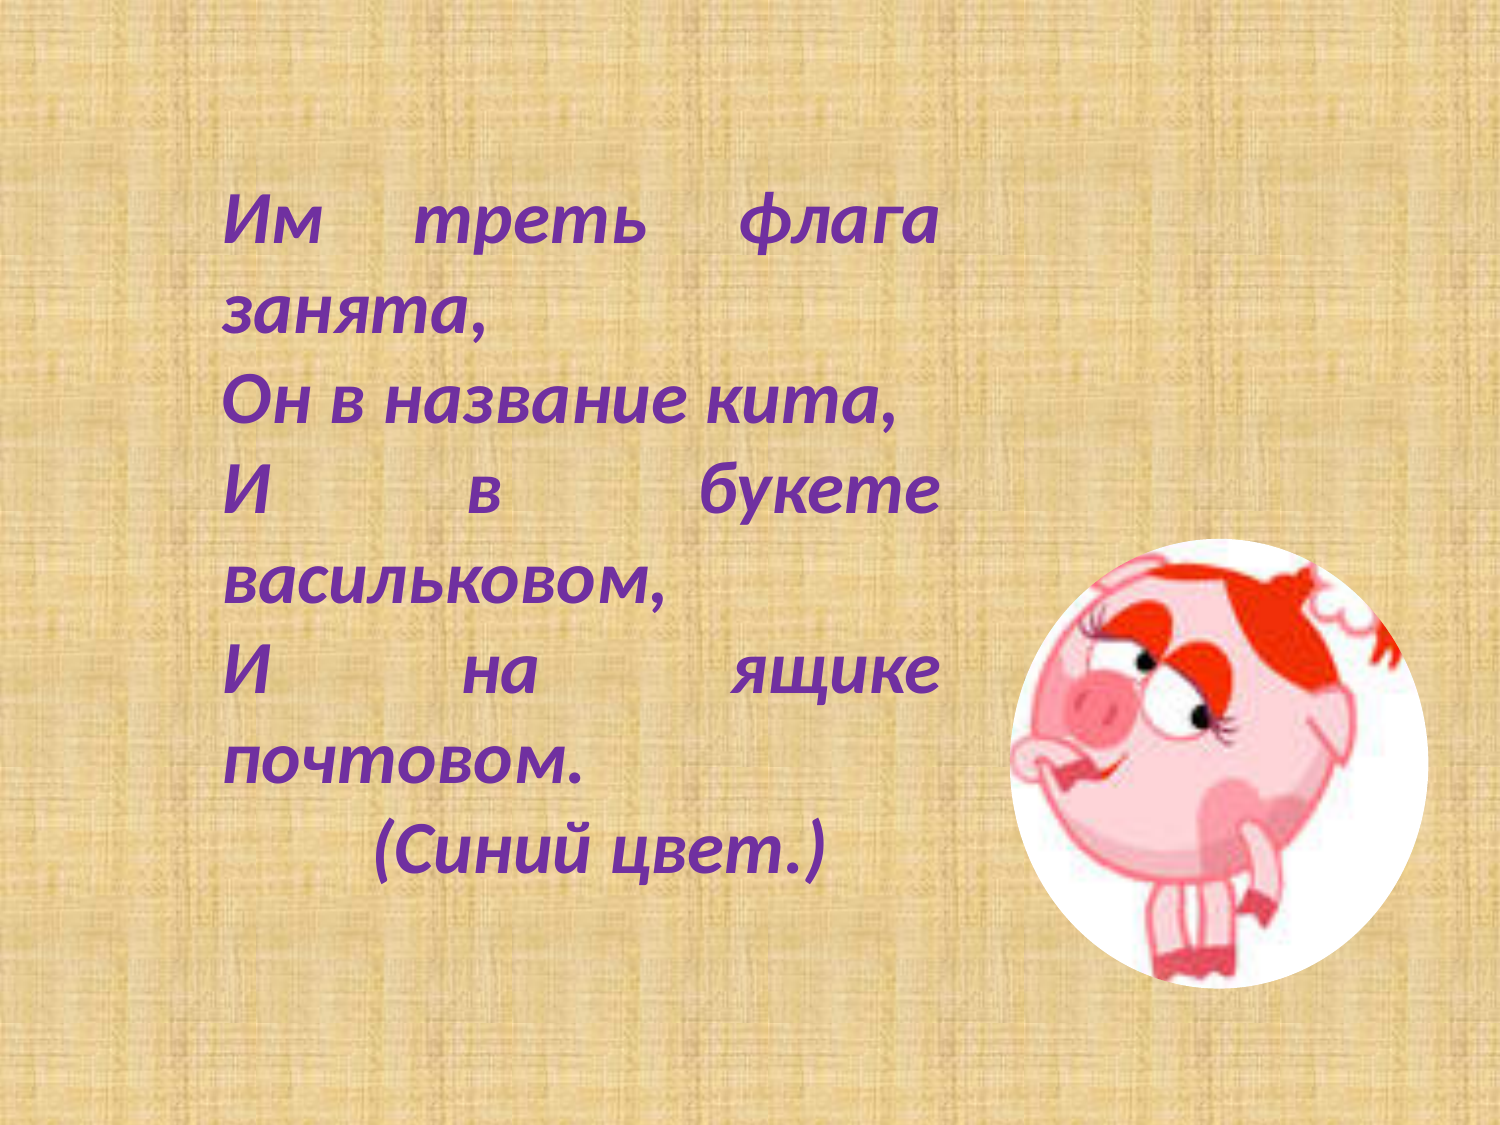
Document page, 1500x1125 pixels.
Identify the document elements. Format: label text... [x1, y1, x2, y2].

text_box Им треть флага занята, Он в название кита, И в букете васильковом, И на ящике почтовом. (Синий цвет.) [206, 160, 957, 896]
picture [0, 0, 1500, 1125]
